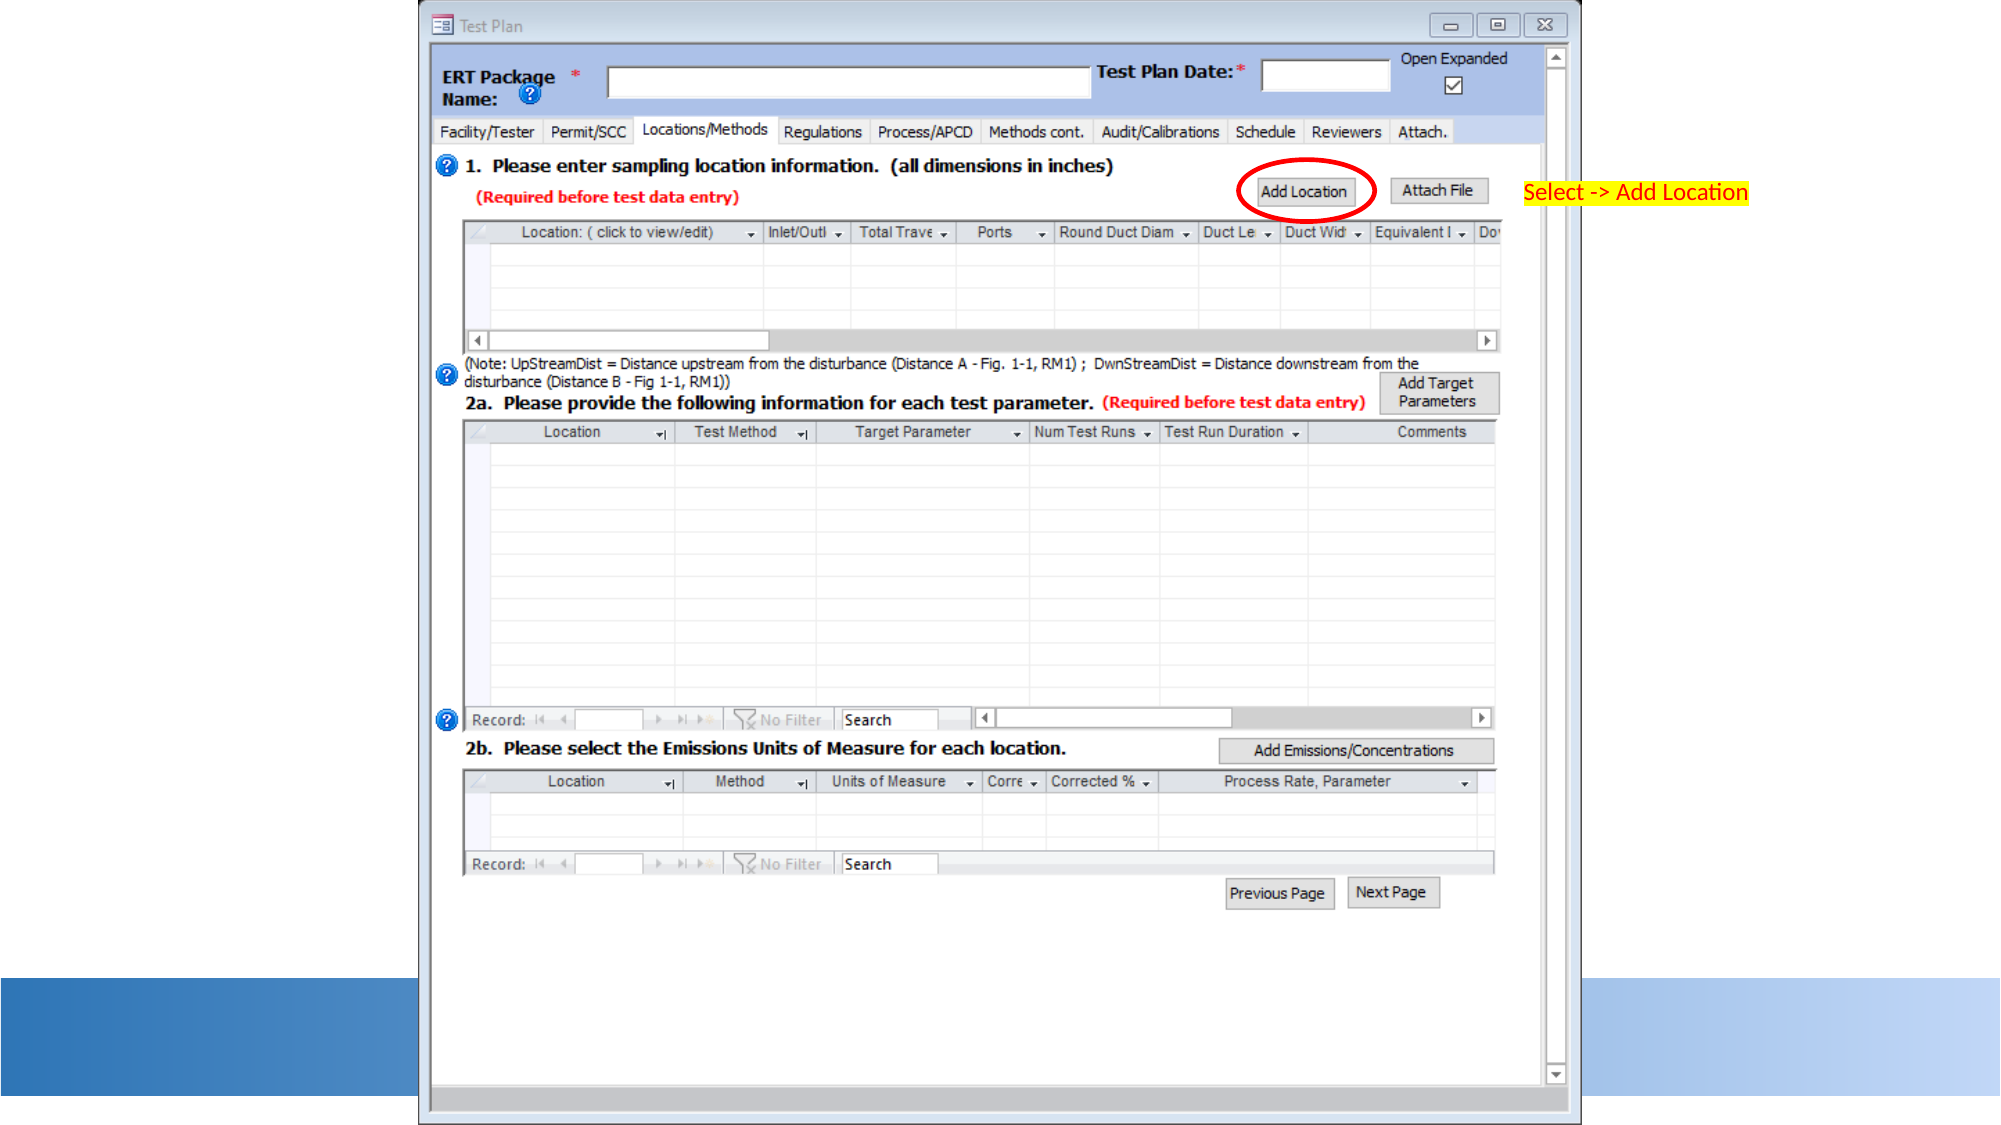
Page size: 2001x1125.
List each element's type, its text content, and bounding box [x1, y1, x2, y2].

picture [417, 0, 1583, 1125]
text_box Select -> Add Location [1583, 167, 1787, 213]
